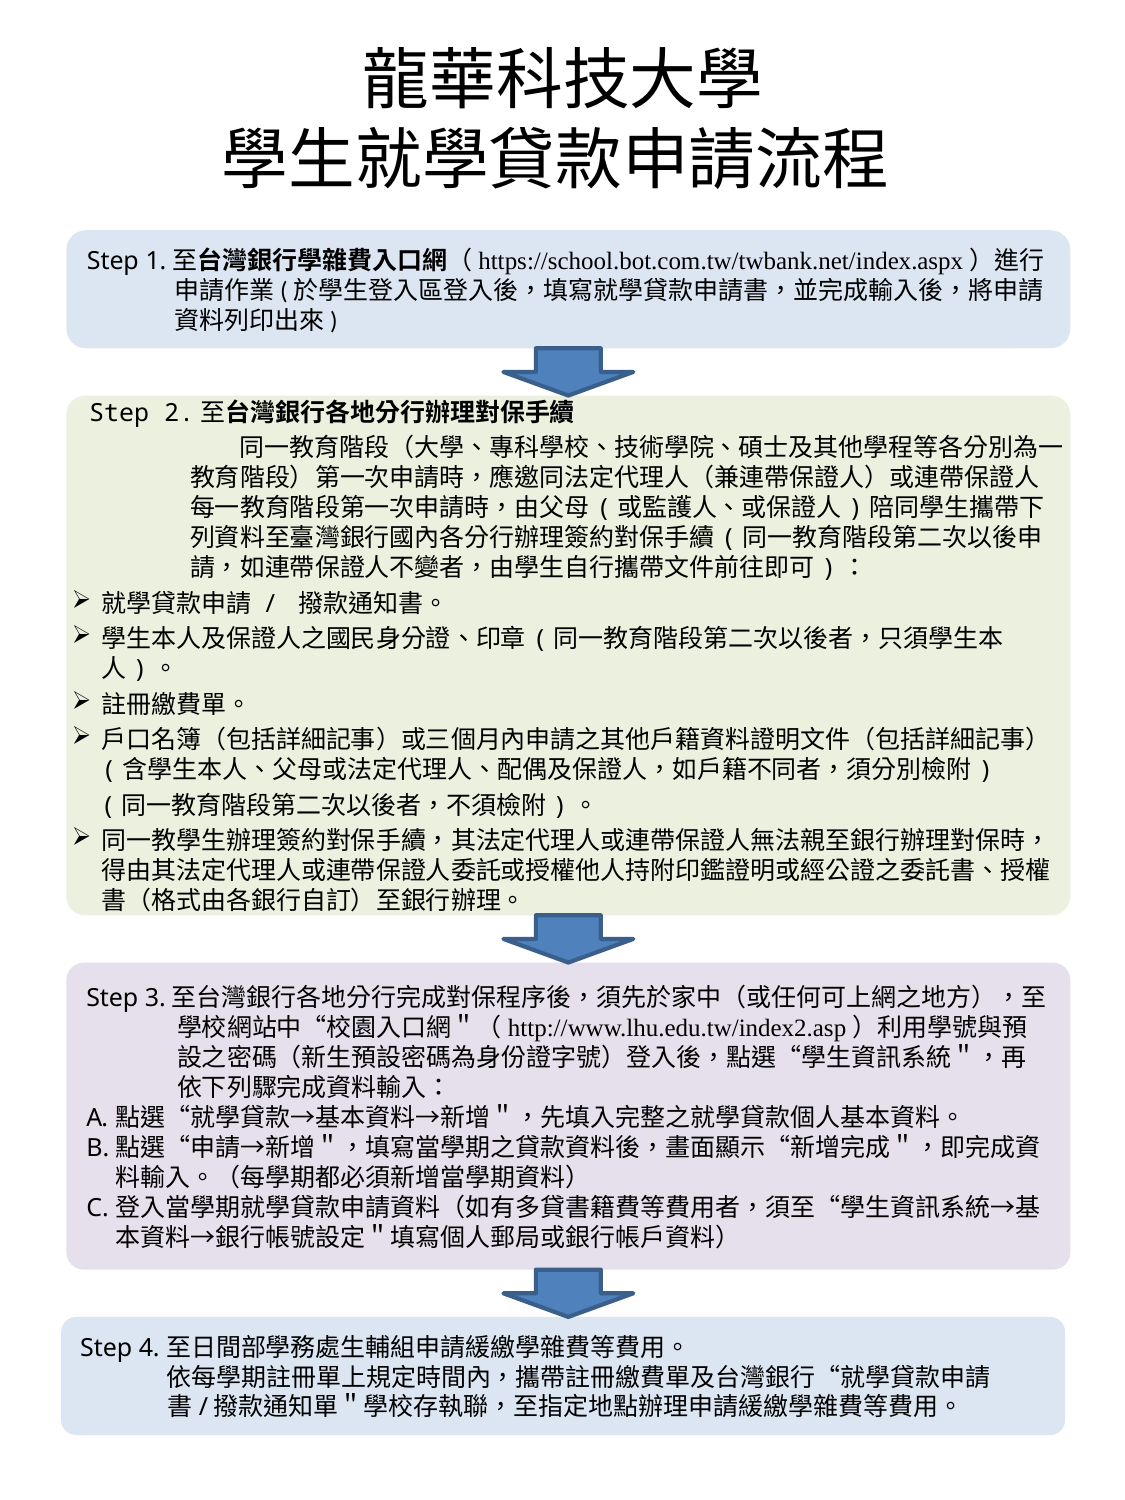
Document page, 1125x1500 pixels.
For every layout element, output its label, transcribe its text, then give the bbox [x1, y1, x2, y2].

text_box Step 3.至台灣銀行各地分行完成對保程序後，須先於家中（或任何可上網之地方），至學校網站中“校園入口網＂（http://www.lhu.edu.tw/index2.asp）利用學號與預設之密碼（新生預設密碼為身份證字號）登入後，點選“學生資訊系統＂，再依下列驟完成資料輸入： 點選“就學貸款→基本資料→新增＂，先填入完整之就學貸款個人基本資料。 點選“申請→新增＂，填寫當學期之貸款資料後，畫面顯示“新增完成＂，即完成資料輸入。（每學期都必須新增當學期資料） 登入當學期就學貸款申請資料（如有多貸書籍費等費用者，須至“學生資訊系統→基本資料→銀行帳號設定＂填寫個人郵局或銀行帳戶資料） [64, 960, 1073, 1272]
text_box Step 4.至日間部學務處生輔組申請緩繳學雜費等費用。 依每學期註冊單上規定時間內，攜帶註冊繳費單及台灣銀行“就學貸款申請書/撥款通知單＂學校存執聯，至指定地點辦理申請緩繳學雜費等費用。 [58, 1314, 1068, 1438]
text_box [501, 346, 636, 398]
text_box 龍華科技大學 學生就學貸款申請流程 [207, 29, 920, 205]
text_box [501, 913, 636, 965]
text_box Step 1.至台灣銀行學雜費入口網（https://school.bot.com.tw/twbank.net/index.aspx）進行申請作業(於學生登入區登入後，填寫就學貸款申請書，並完成輸入後，將申請資料列印出來) [64, 228, 1073, 351]
text_box [501, 1267, 636, 1319]
text_box Step 2.至台灣銀行各地分行辦理對保手續 同一教育階段（大學、專科學校、技術學院、碩士及其他學程等各分別為一教育階段）第一次申請時，應邀同法定代理人（兼連帶保證人）或連帶保證人每一教育階段第一次申請時，由父母(或監護人、或保證人)陪同學生攜帶下列資料至臺灣銀行國內各分行辦理簽約對保手續(同一教育階段第二次以後申 請，如連帶保證人不變者，由學生自行攜帶文件前往即可)： 就學貸款申請 / 撥款通知書。 學生本人及保證人之國民身分證、印章(同一教育階段第二次以後者，只須學生本人)。 註冊繳費單。 戶口名簿（包括詳細記事）或三個月內申請之其他戶籍資料證明文件（包括詳細記事）(含學生本人、父母或法定代理人、配偶及保證人，如戶籍不同者，須分別檢附) (同一教育階段第二次以後者，不須檢附)。 同一教學生辦理簽約對保手續，其法定代理人或連帶保證人無法親至銀行辦理對保時，得由其法定代理人或連帶保證人委託或授權他人持附印鑑證明或經公證之委託書、授權書（格式由各銀行自訂）至銀行辦理。 [64, 393, 1073, 918]
